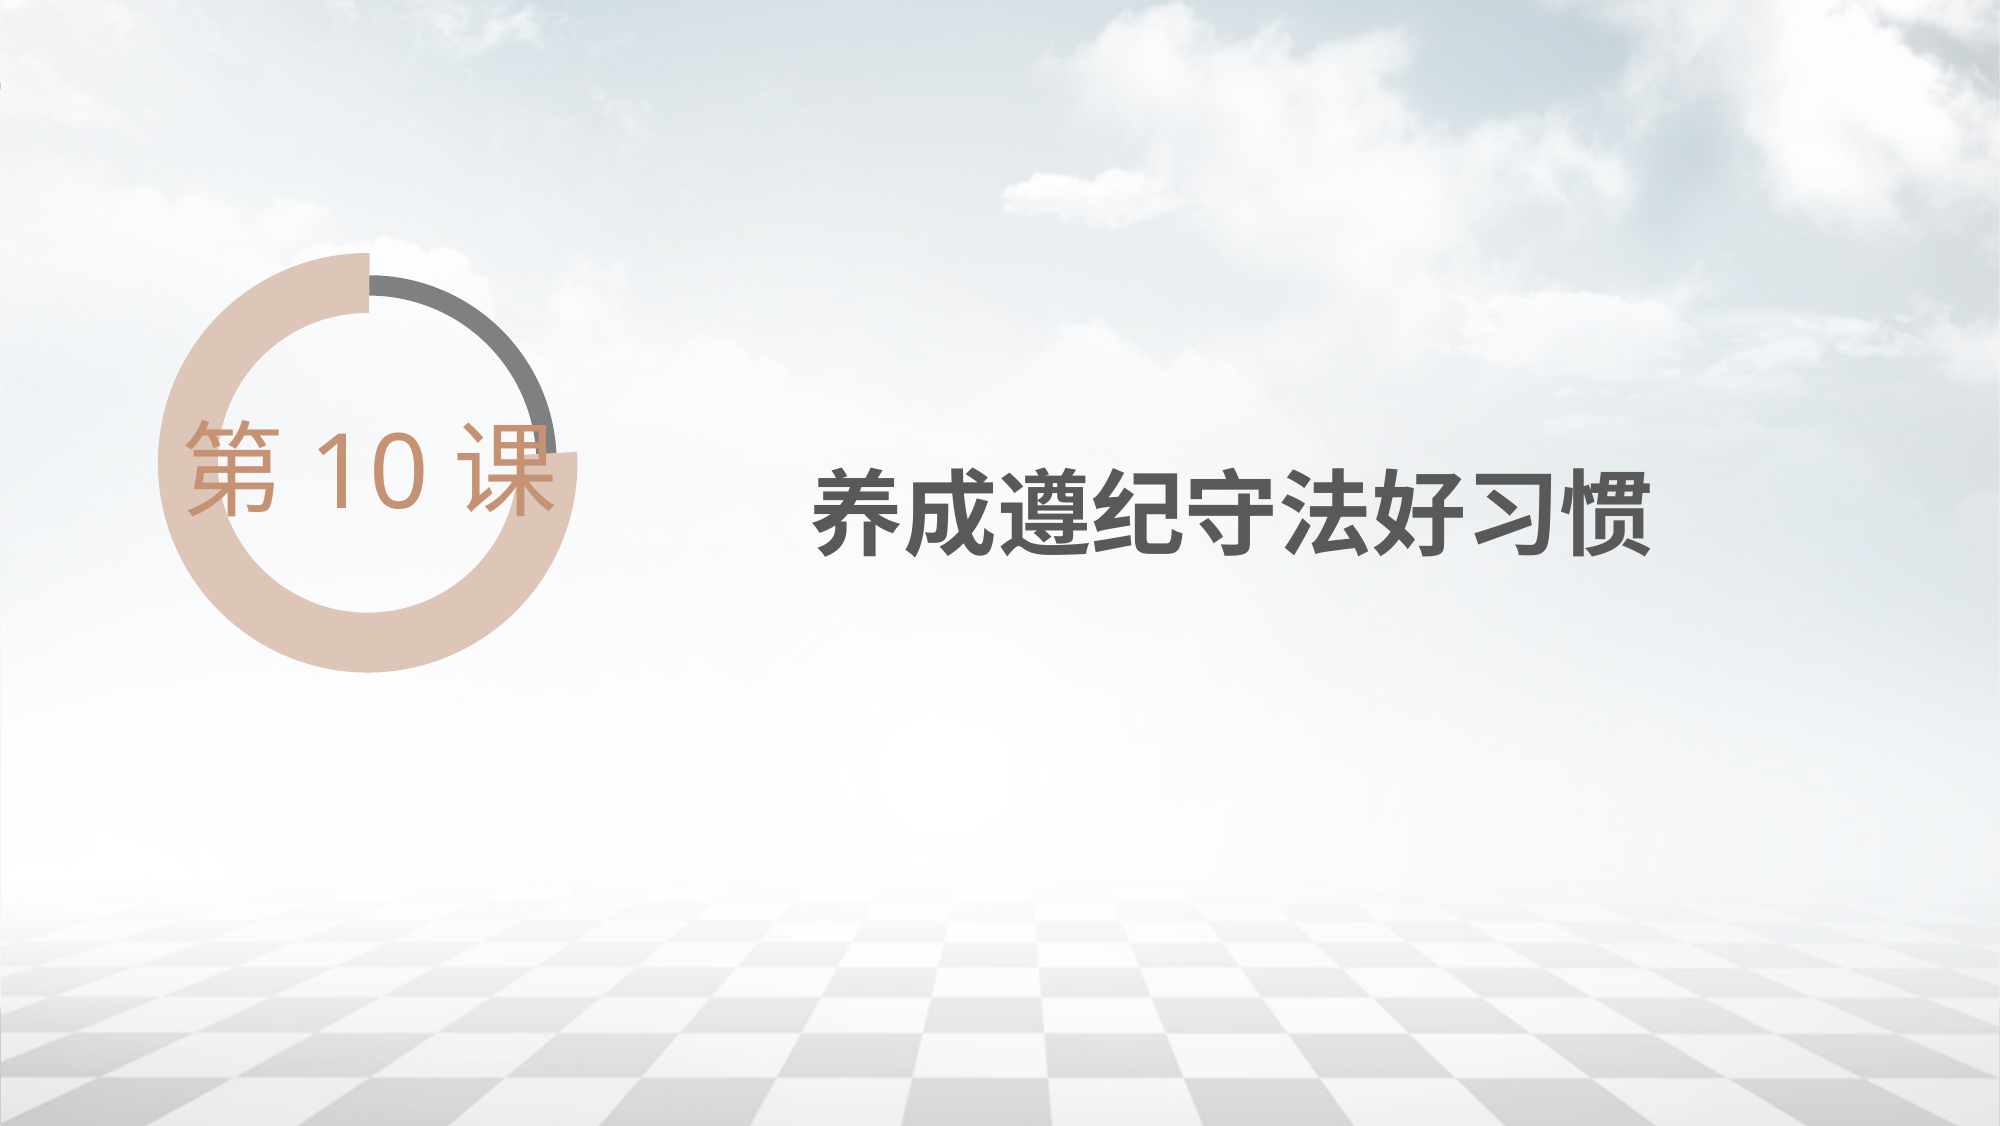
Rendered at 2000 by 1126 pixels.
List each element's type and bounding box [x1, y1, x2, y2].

picture [0, 0, 2000, 1126]
text_box [157, 252, 578, 673]
